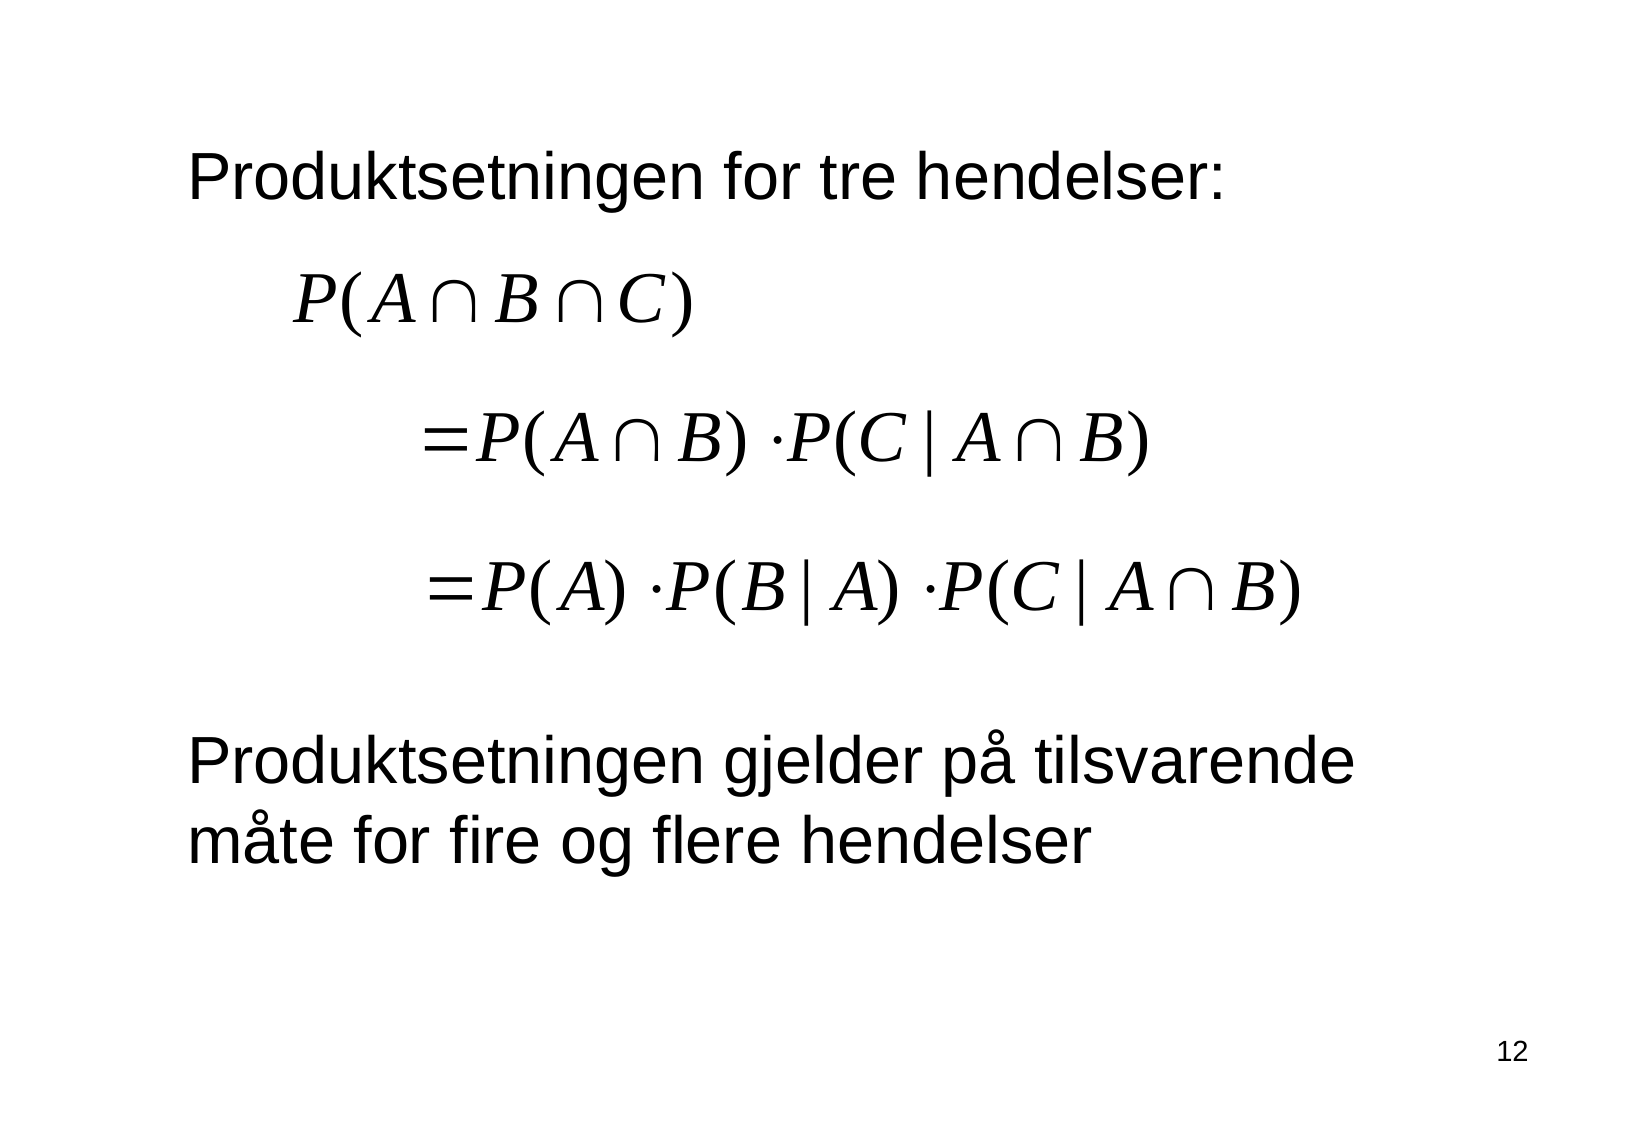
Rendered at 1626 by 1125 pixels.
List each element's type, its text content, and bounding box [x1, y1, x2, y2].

slide_number 12 [1164, 1024, 1544, 1103]
text_box Produktsetningen for tre hendelser: [172, 125, 1479, 221]
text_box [405, 394, 1166, 493]
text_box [279, 255, 706, 353]
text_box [411, 543, 1317, 641]
text_box Produktsetningen gjelder på tilsvarende måte for fire og flere hendelser [172, 709, 1479, 885]
